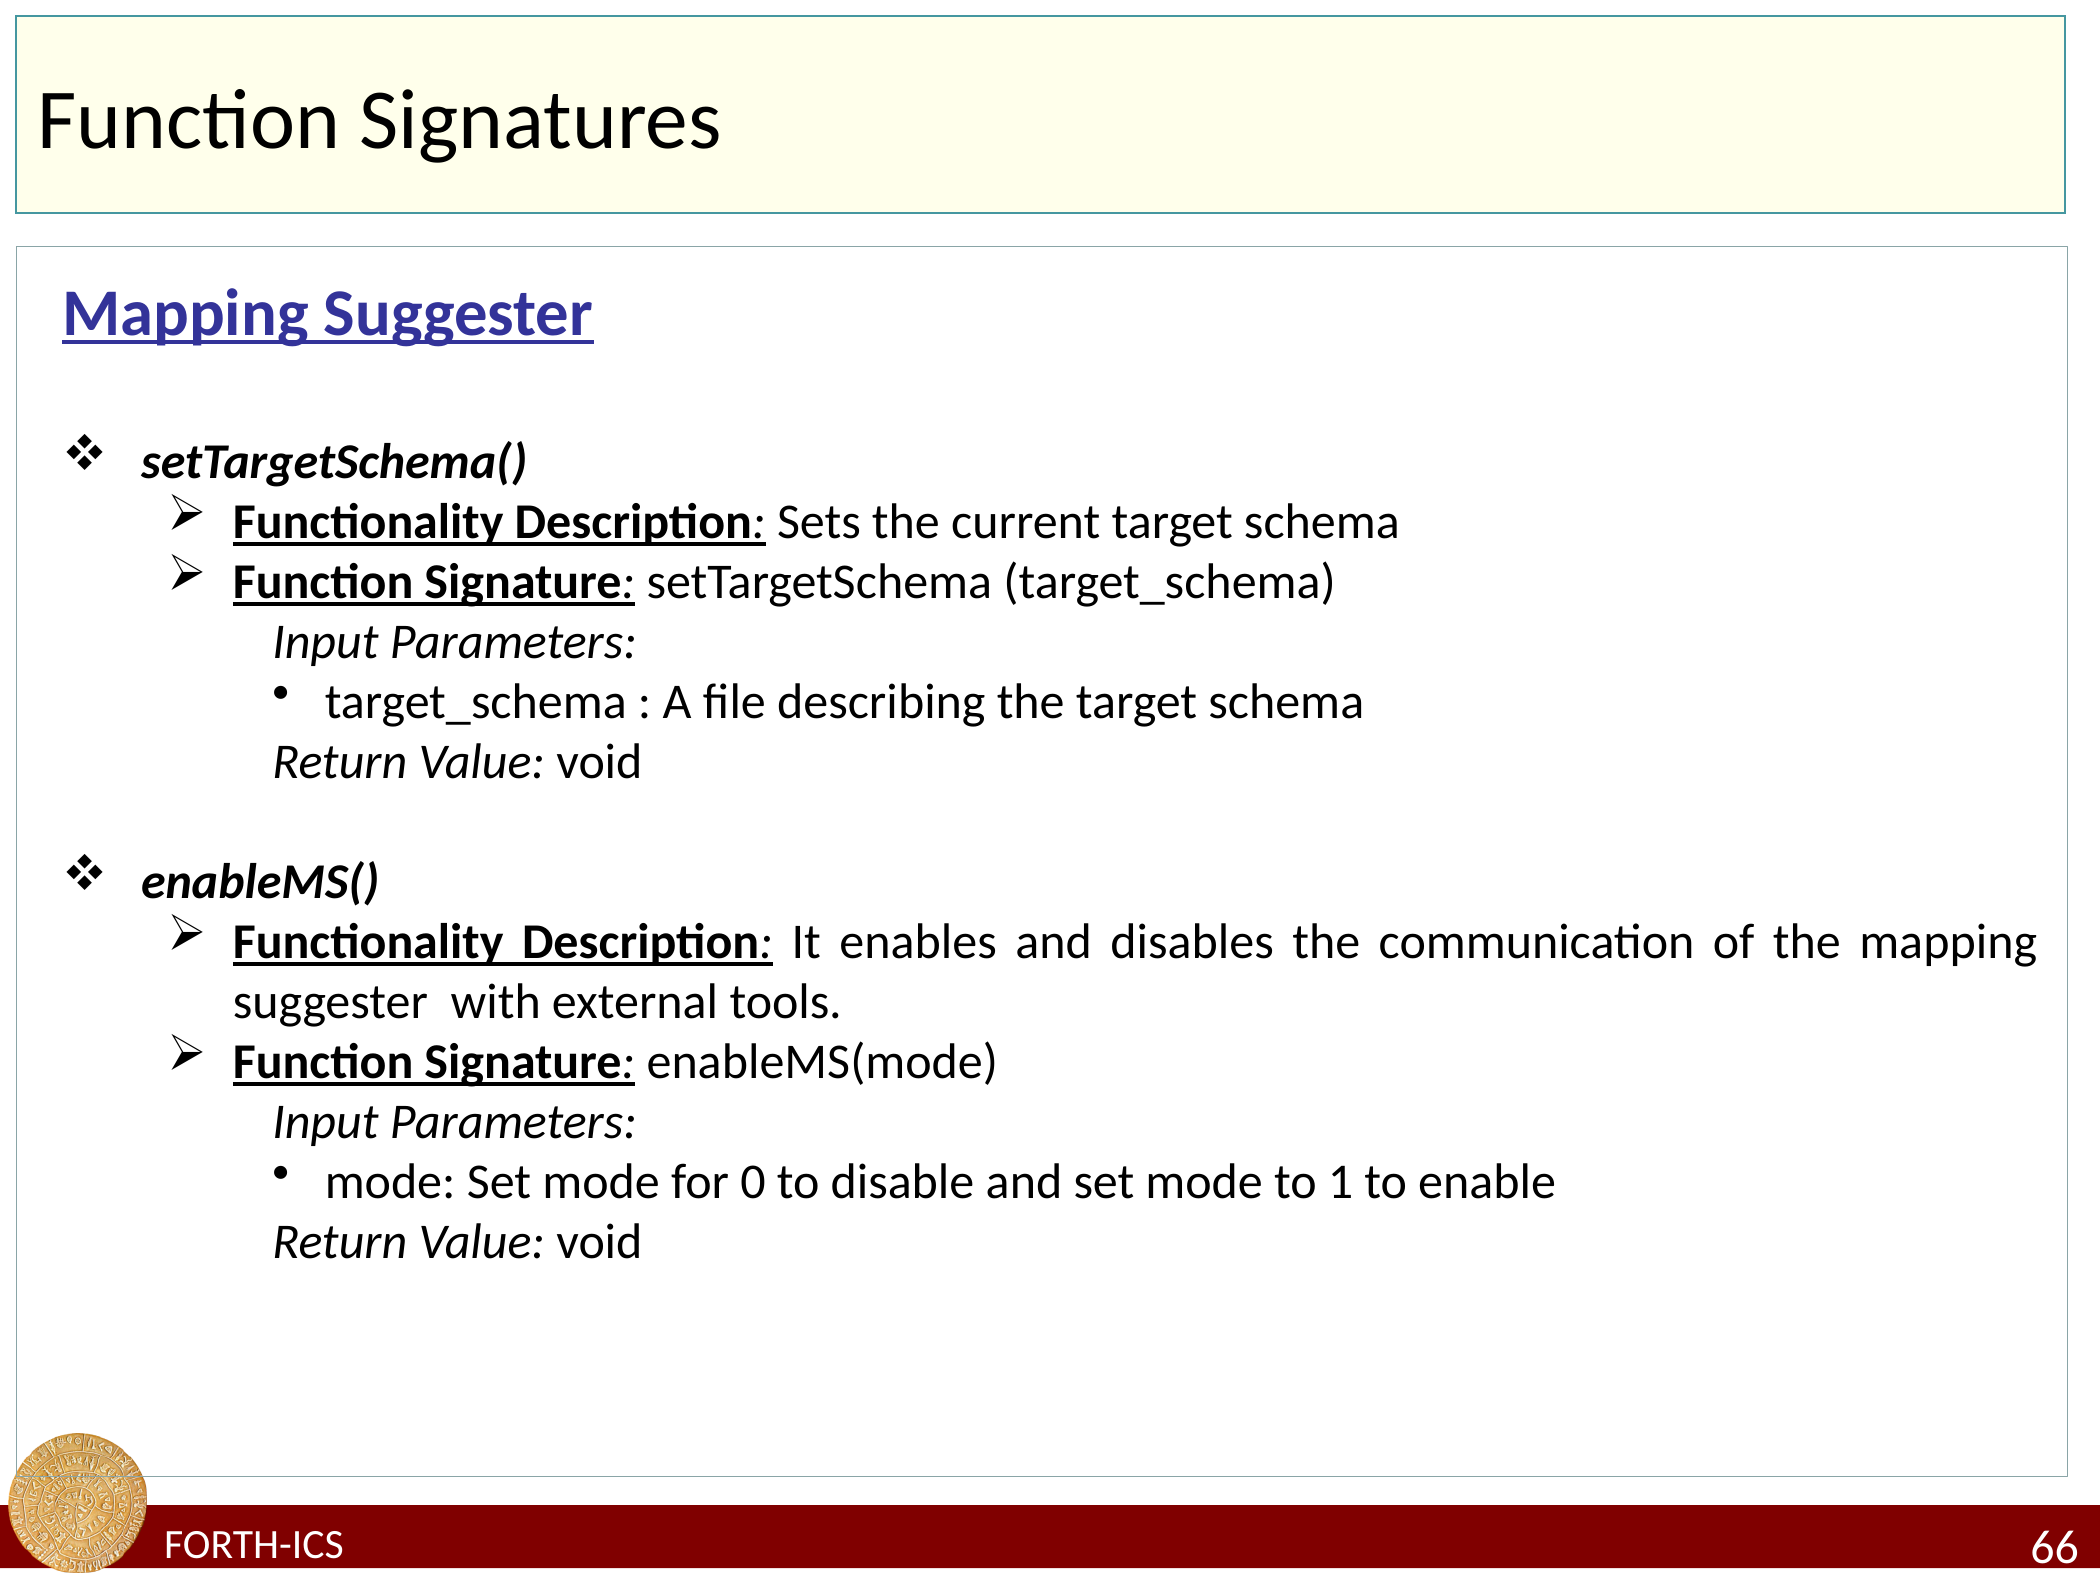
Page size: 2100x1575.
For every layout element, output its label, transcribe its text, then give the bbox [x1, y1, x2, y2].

slide_number 66 [1934, 1504, 2100, 1575]
title Function Signatures [15, 15, 2066, 214]
picture [8, 1433, 147, 1573]
list Mapping Suggester setTargetSchema() Functionality Description: Sets the current target schema Function Signature: setTargetSchema (target_schema) Input Parameters: target_schema : A file describing the target schema Return Value: void enableMS() Functionality Description: It enables and disables the communication of the mapping suggester with external tools. Function Signature: enableMS(mode) Input Parameters: mode: Set mode for 0 to disable and set mode to 1 to enable Return Value: void [41, 258, 2059, 1520]
picture [17, 1433, 41, 1476]
